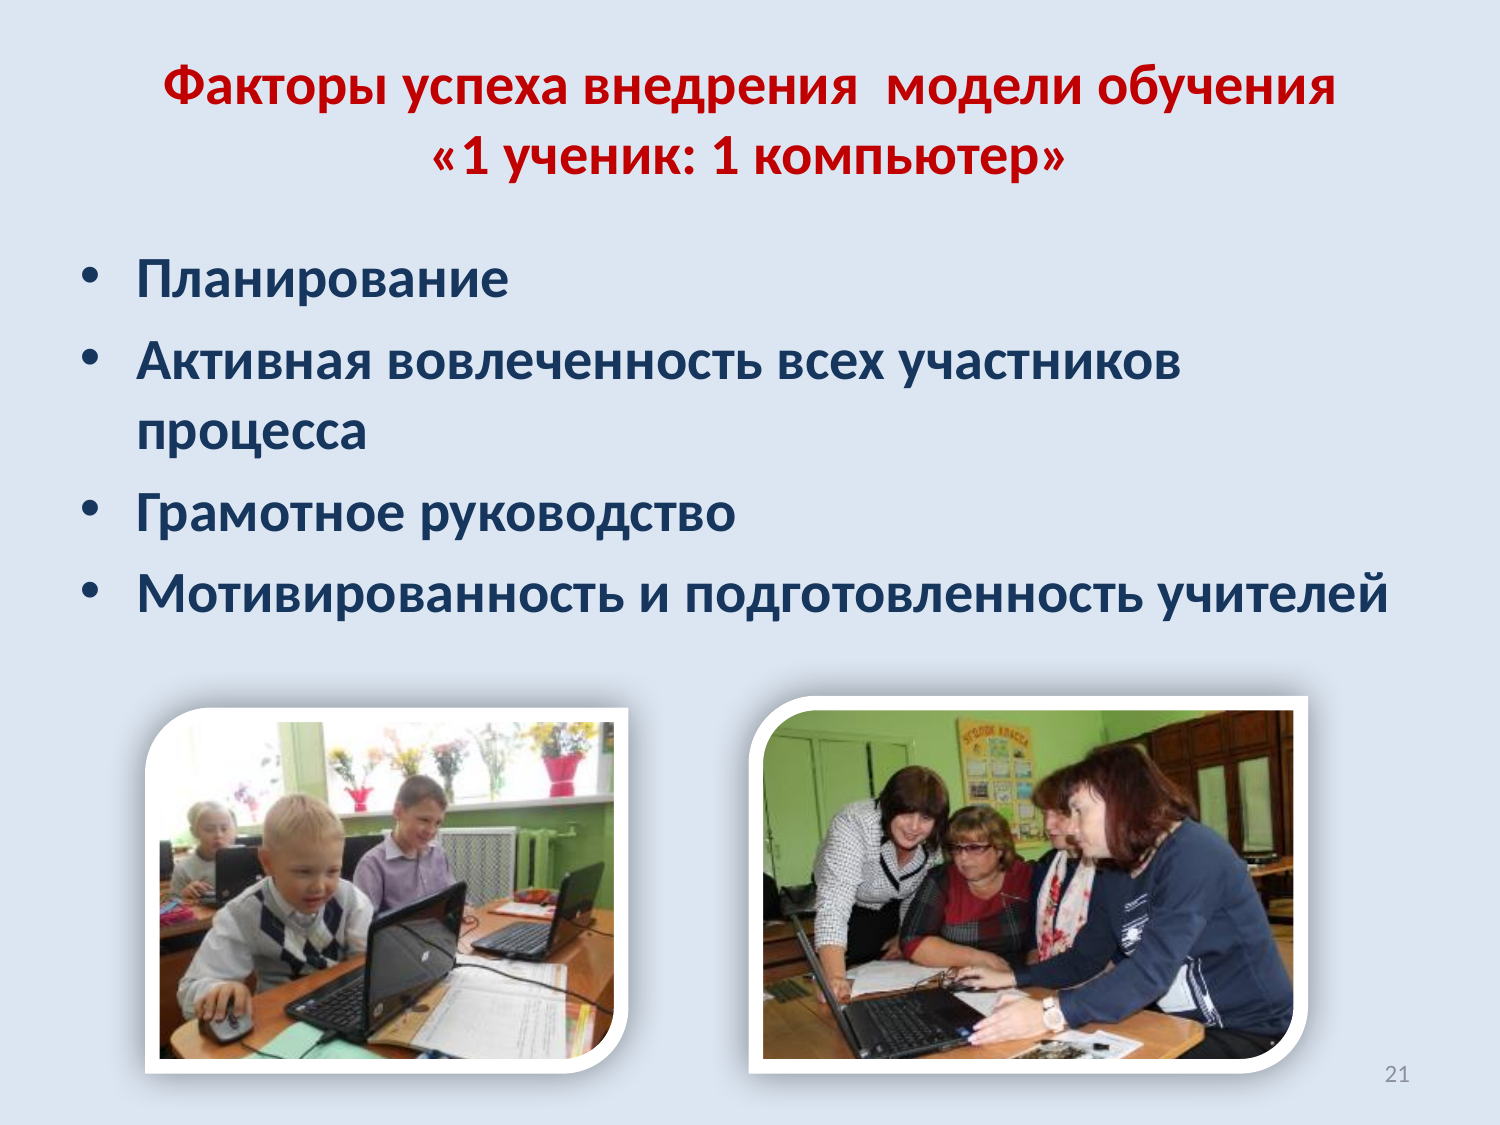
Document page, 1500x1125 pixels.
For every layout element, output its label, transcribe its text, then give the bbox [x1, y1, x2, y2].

picture [152, 714, 622, 1067]
list Планирование Активная вовлеченность всех участников процесса Грамотное руководство Мотивированность и подготовленность учителей [64, 231, 1415, 956]
title Факторы успеха внедрения модели обучения «1 ученик: 1 компьютер» [82, 82, 1432, 211]
picture [755, 702, 1301, 1067]
slide_number 21 [1074, 1042, 1425, 1103]
